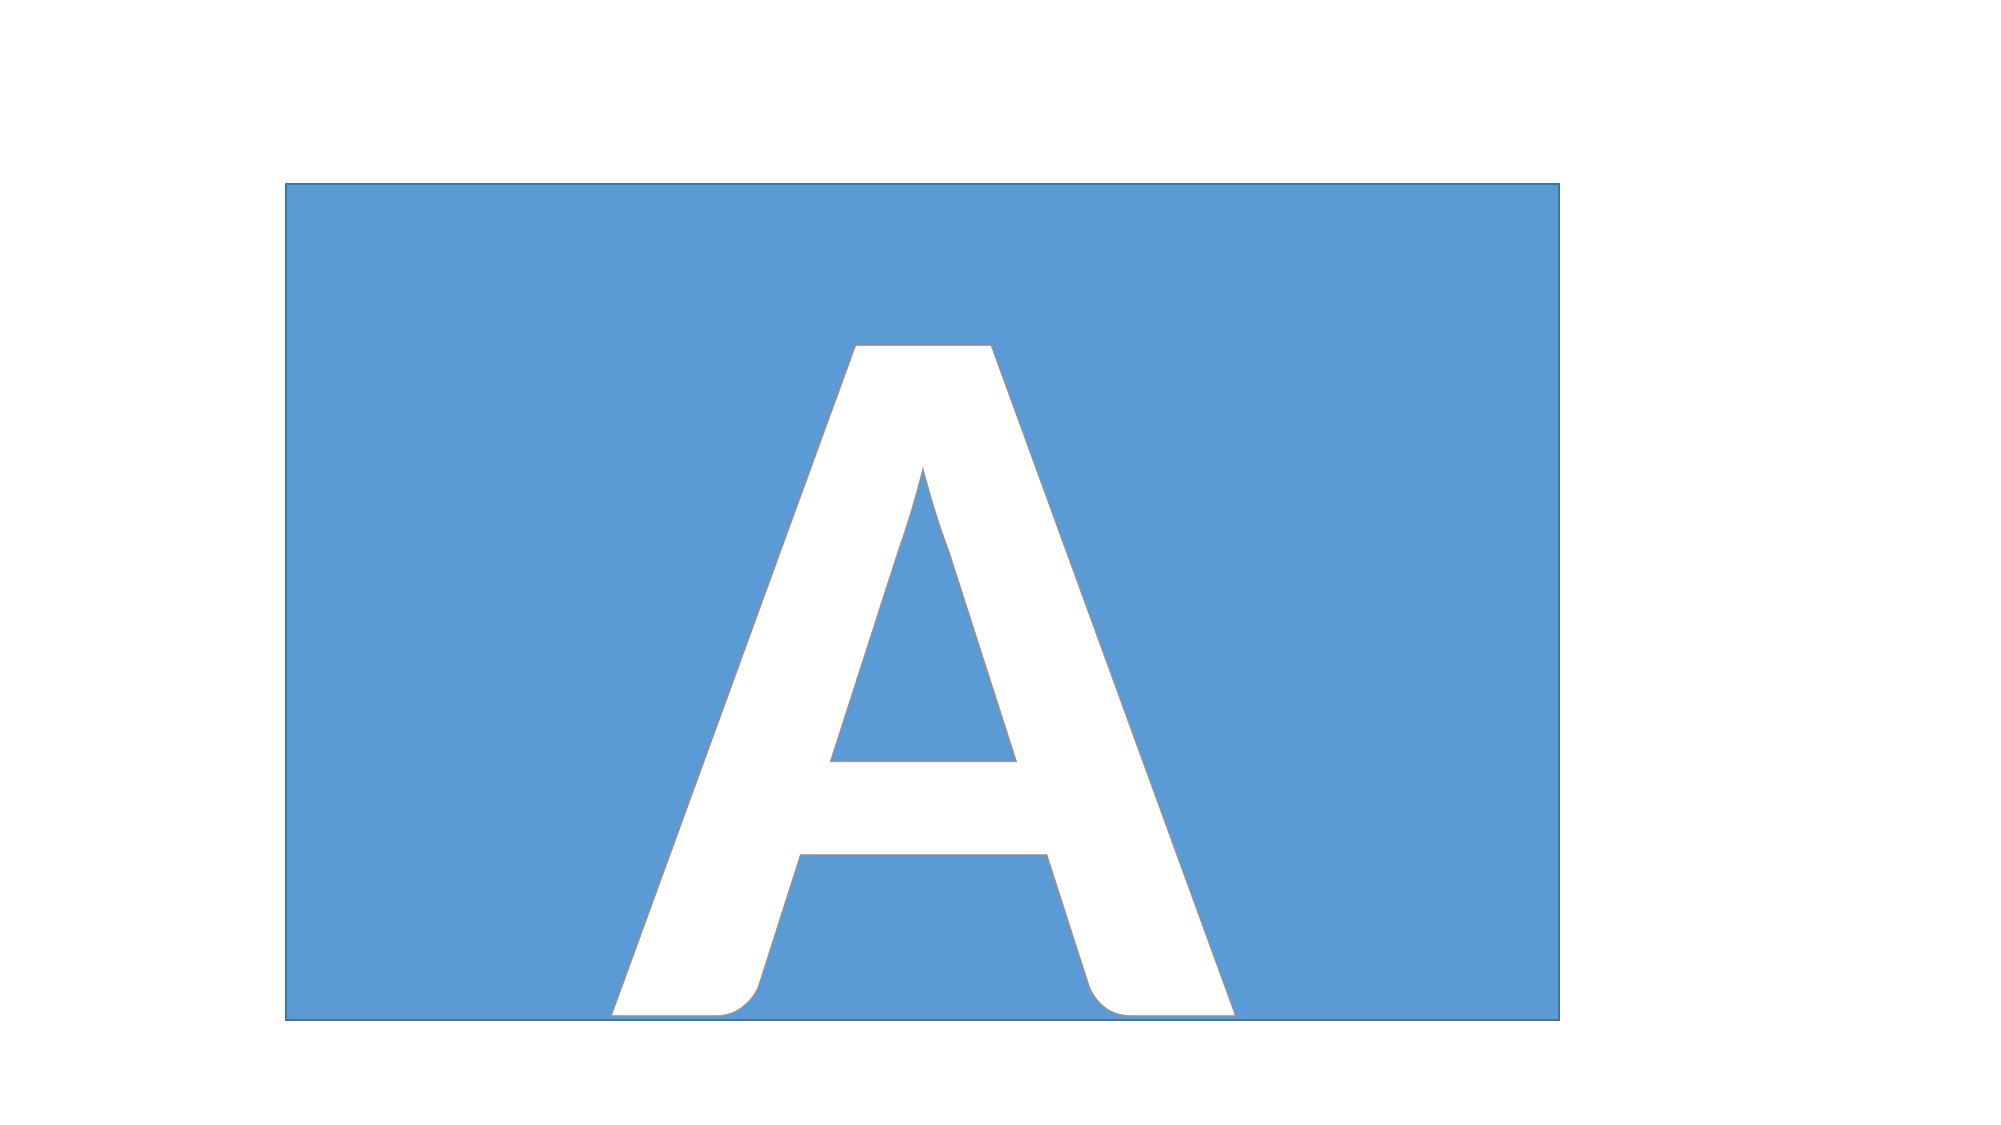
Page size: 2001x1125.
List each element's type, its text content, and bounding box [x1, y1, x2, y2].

text_box A [285, 183, 1560, 1021]
